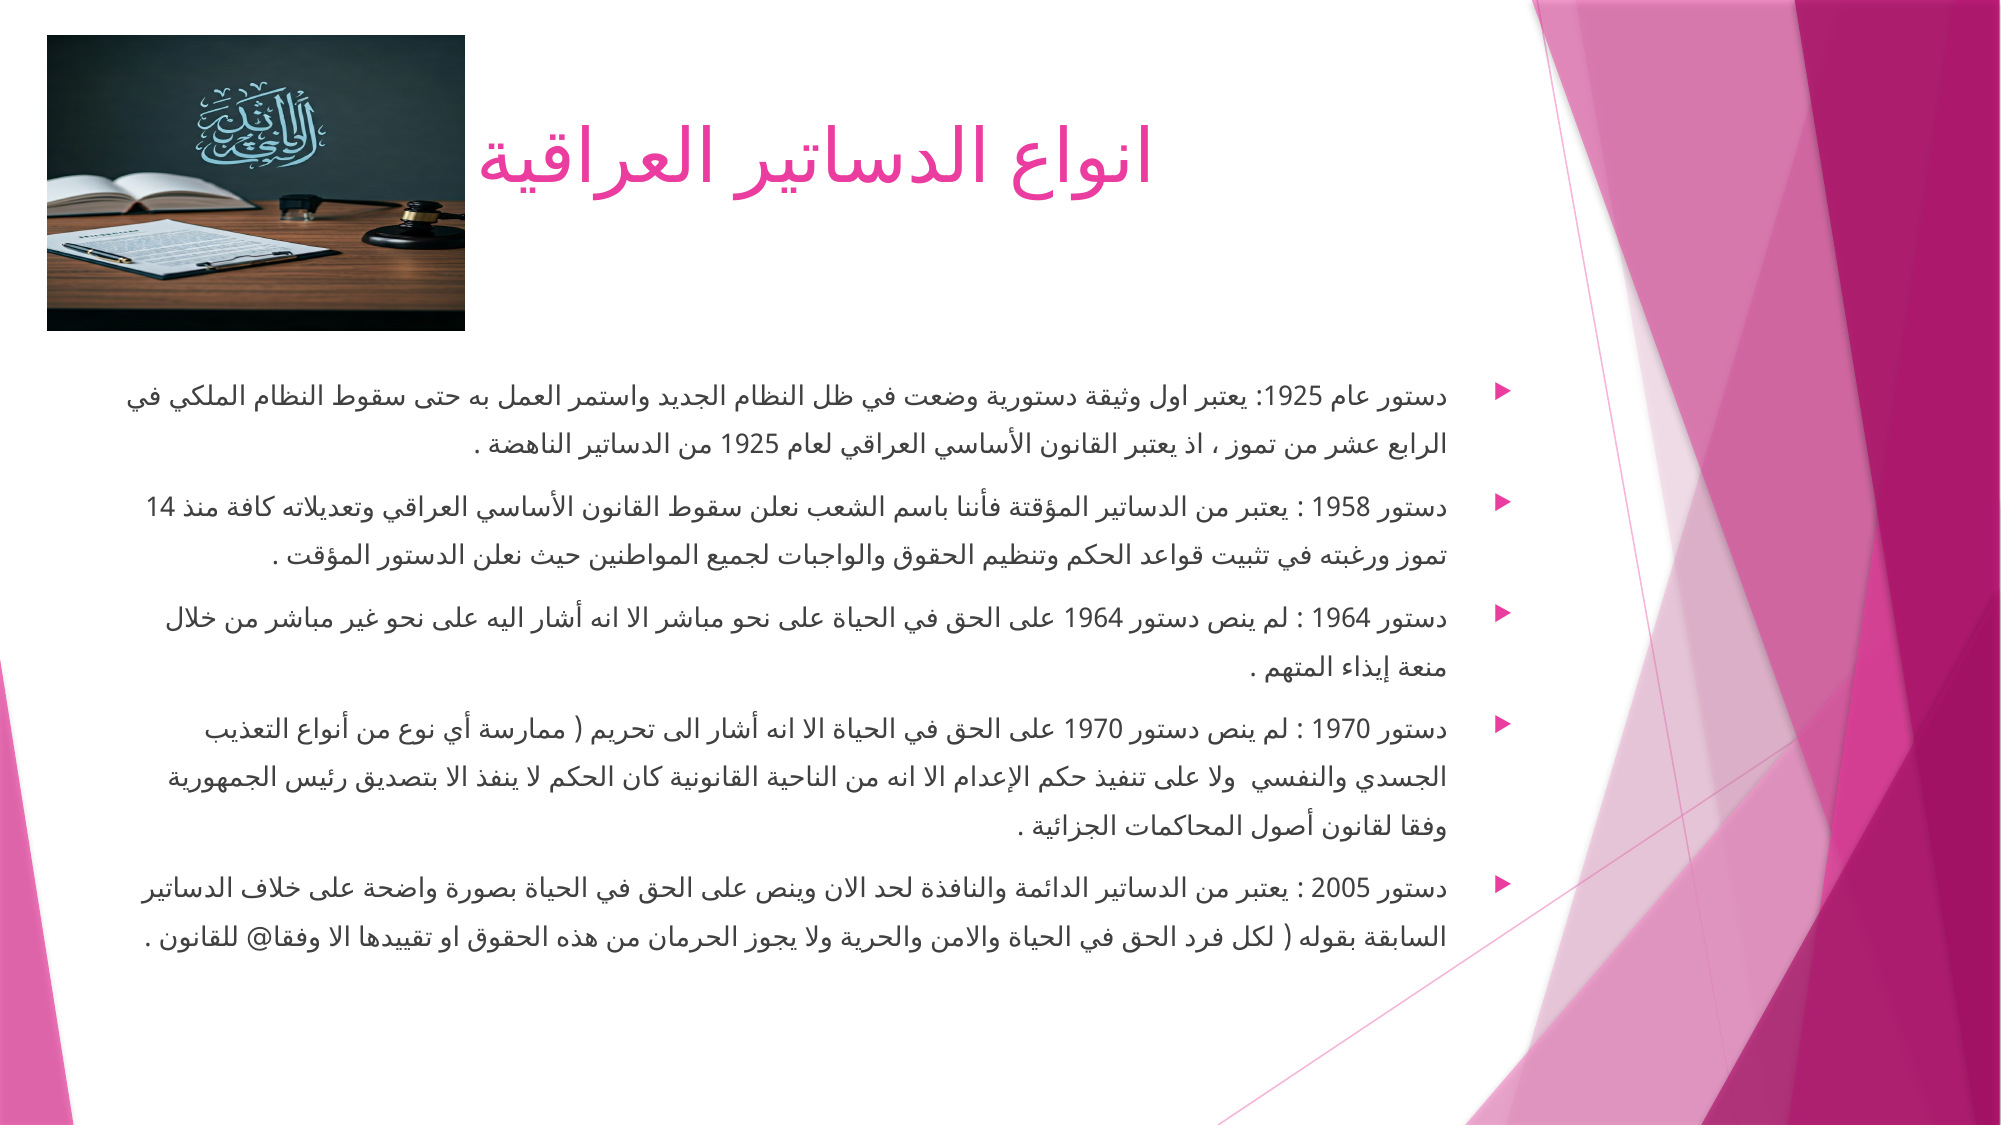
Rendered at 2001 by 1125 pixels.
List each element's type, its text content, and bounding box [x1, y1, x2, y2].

title انواع الدساتير العراقية [469, 99, 1522, 317]
picture [47, 34, 465, 331]
list دستور عام 1925: يعتبر اول وثيقة دستورية وضعت في ظل النظام الجديد واستمر العمل به حتى سقوط النظام الملكي في الرابع عشر من تموز ، اذ يعتبر القانون الأساسي العراقي لعام 1925 من الدساتير الناهضة . دستور 1958 : يعتبر من الدساتير المؤقتة فأننا باسم الشعب نعلن سقوط القانون الأساسي العراقي وتعديلاته كافة منذ 14 تموز ورغبته في تثبيت قواعد الحكم وتنظيم الحقوق والواجبات لجميع المواطنين حيث نعلن الدستور المؤقت . دستور 1964 : لم ينص دستور 1964 على الحق في الحياة على نحو مباشر الا انه أشار اليه على نحو غير مباشر من خلال منعة إيذاء المتهم . دستور 1970 : لم ينص دستور 1970 على الحق في الحياة الا انه أشار الى تحريم ( ممارسة أي نوع من أنواع التعذيب الجسدي والنفسي ولا على تنفيذ حكم الإعدام الا انه من الناحية القانونية كان الحكم لا ينفذ الا بتصديق رئيس الجمهورية وفقا لقانون أصول المحاكمات الجزائية . دستور 2005 : يعتبر من الدساتير الدائمة والنافذة لحد الان وينص على الحق في الحياة بصورة واضحة على خلاف الدساتير السابقة بقوله ( لكل فرد الحق في الحياة والامن والحرية ولا يجوز الحرمان من هذه الحقوق او تقييدها الا وفقا@ للقانون . [111, 354, 1522, 992]
